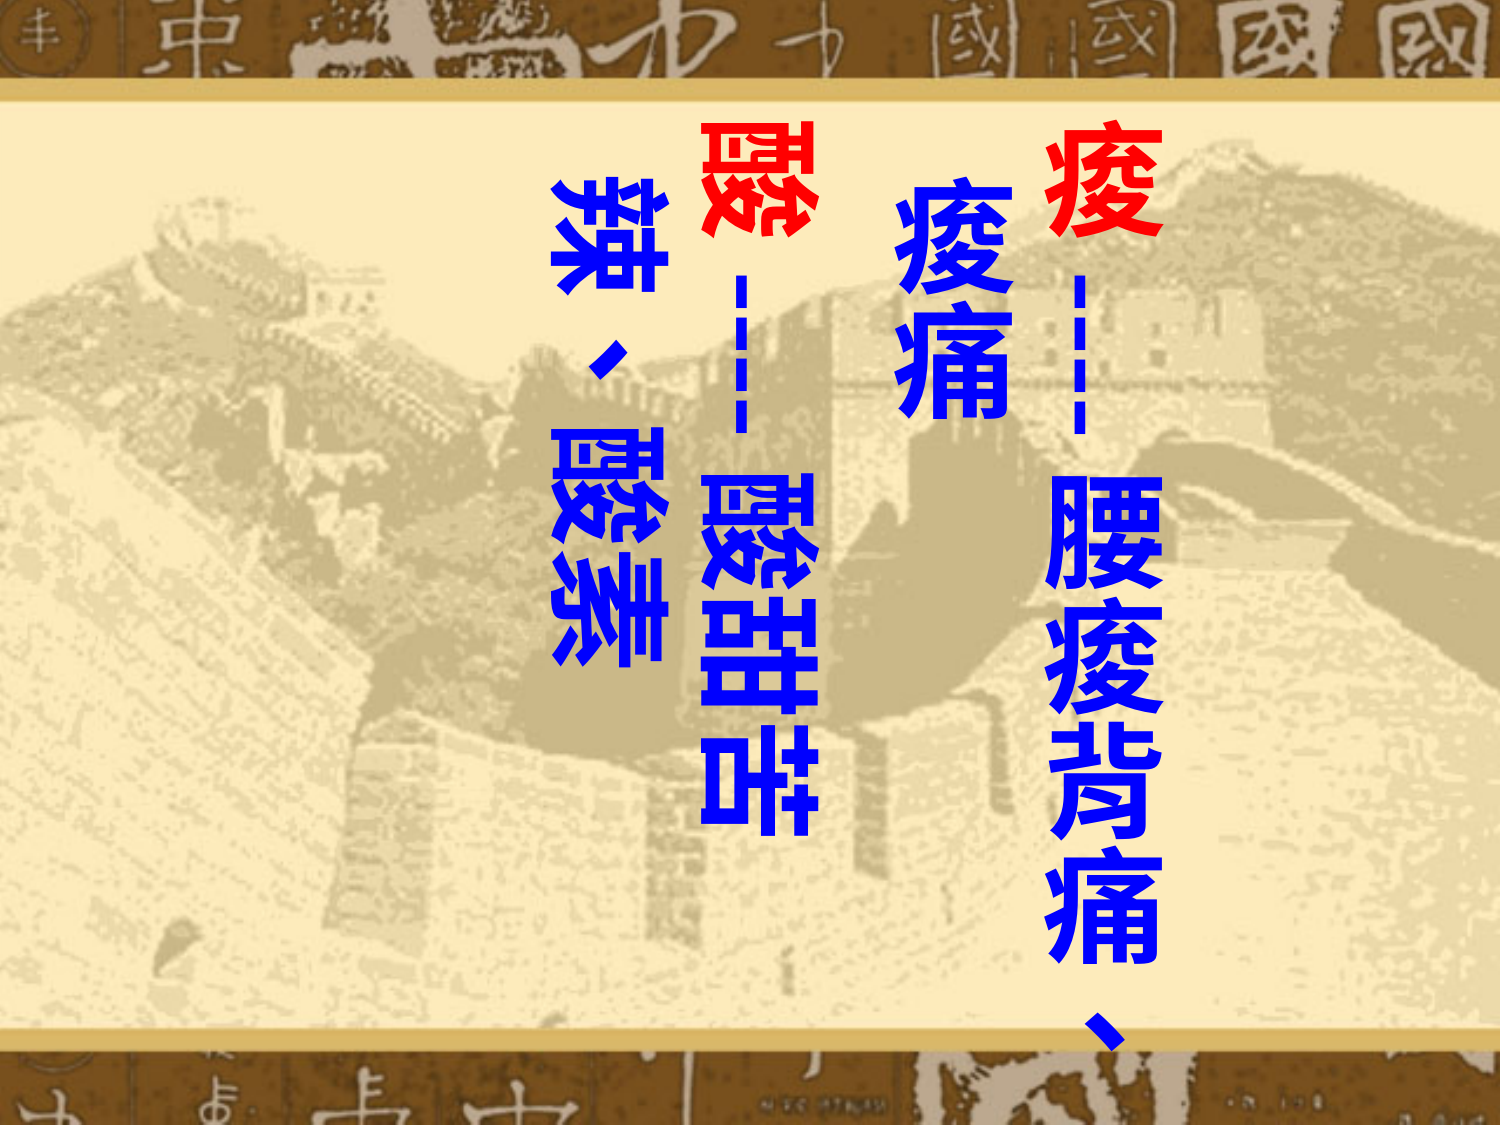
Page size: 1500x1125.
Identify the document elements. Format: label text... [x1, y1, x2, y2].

list 痠----腰痠背痛、痠痛 [868, 101, 1235, 1035]
text_box 酸----酸甜苦辣、酸素 [501, 101, 845, 1035]
picture [0, 0, 1500, 1125]
